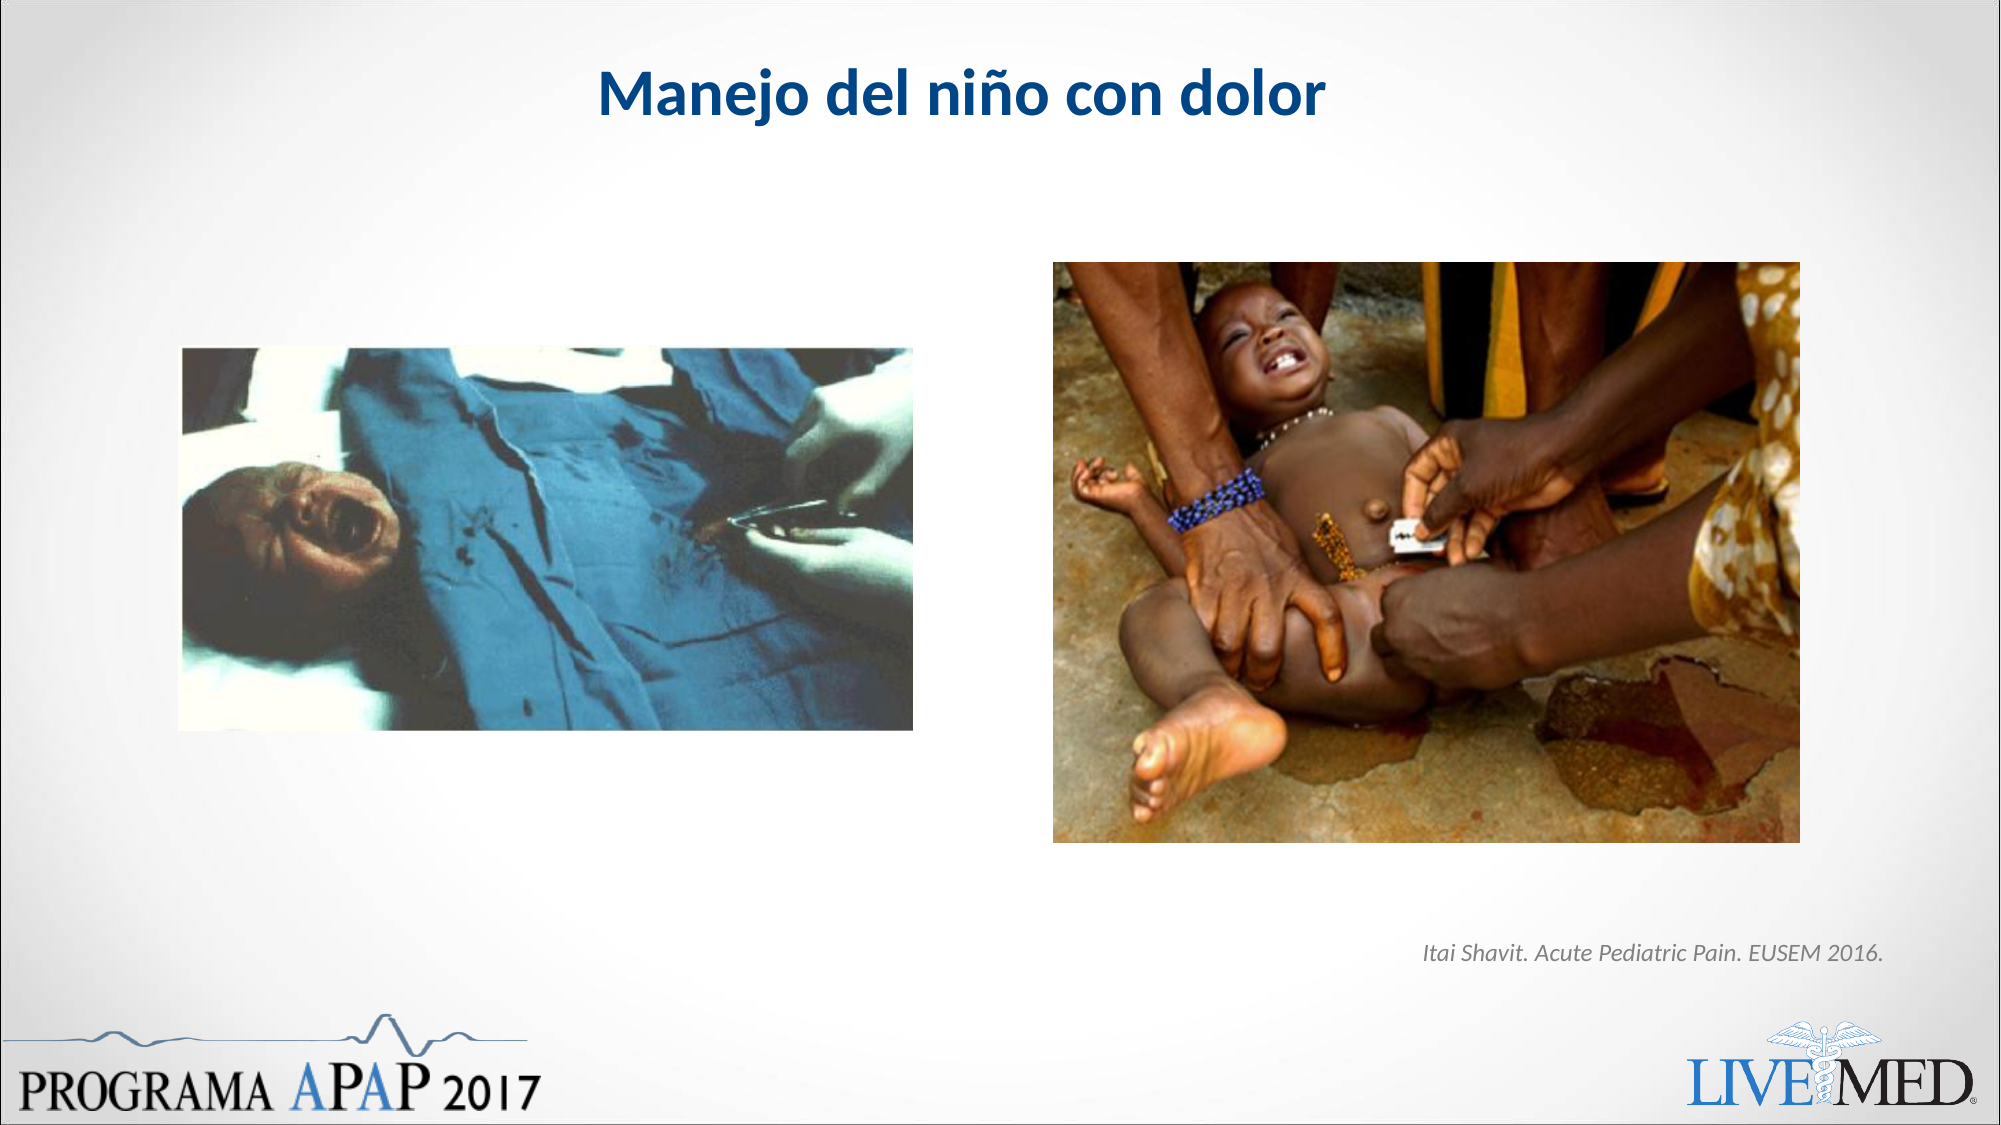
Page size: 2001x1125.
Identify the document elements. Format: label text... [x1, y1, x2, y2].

title Manejo del niño con dolor [62, 39, 1863, 139]
picture [0, 0, 2001, 1125]
list Itai Shavit. Acute Pediatric Pain. EUSEM 2016. [0, 928, 1900, 978]
